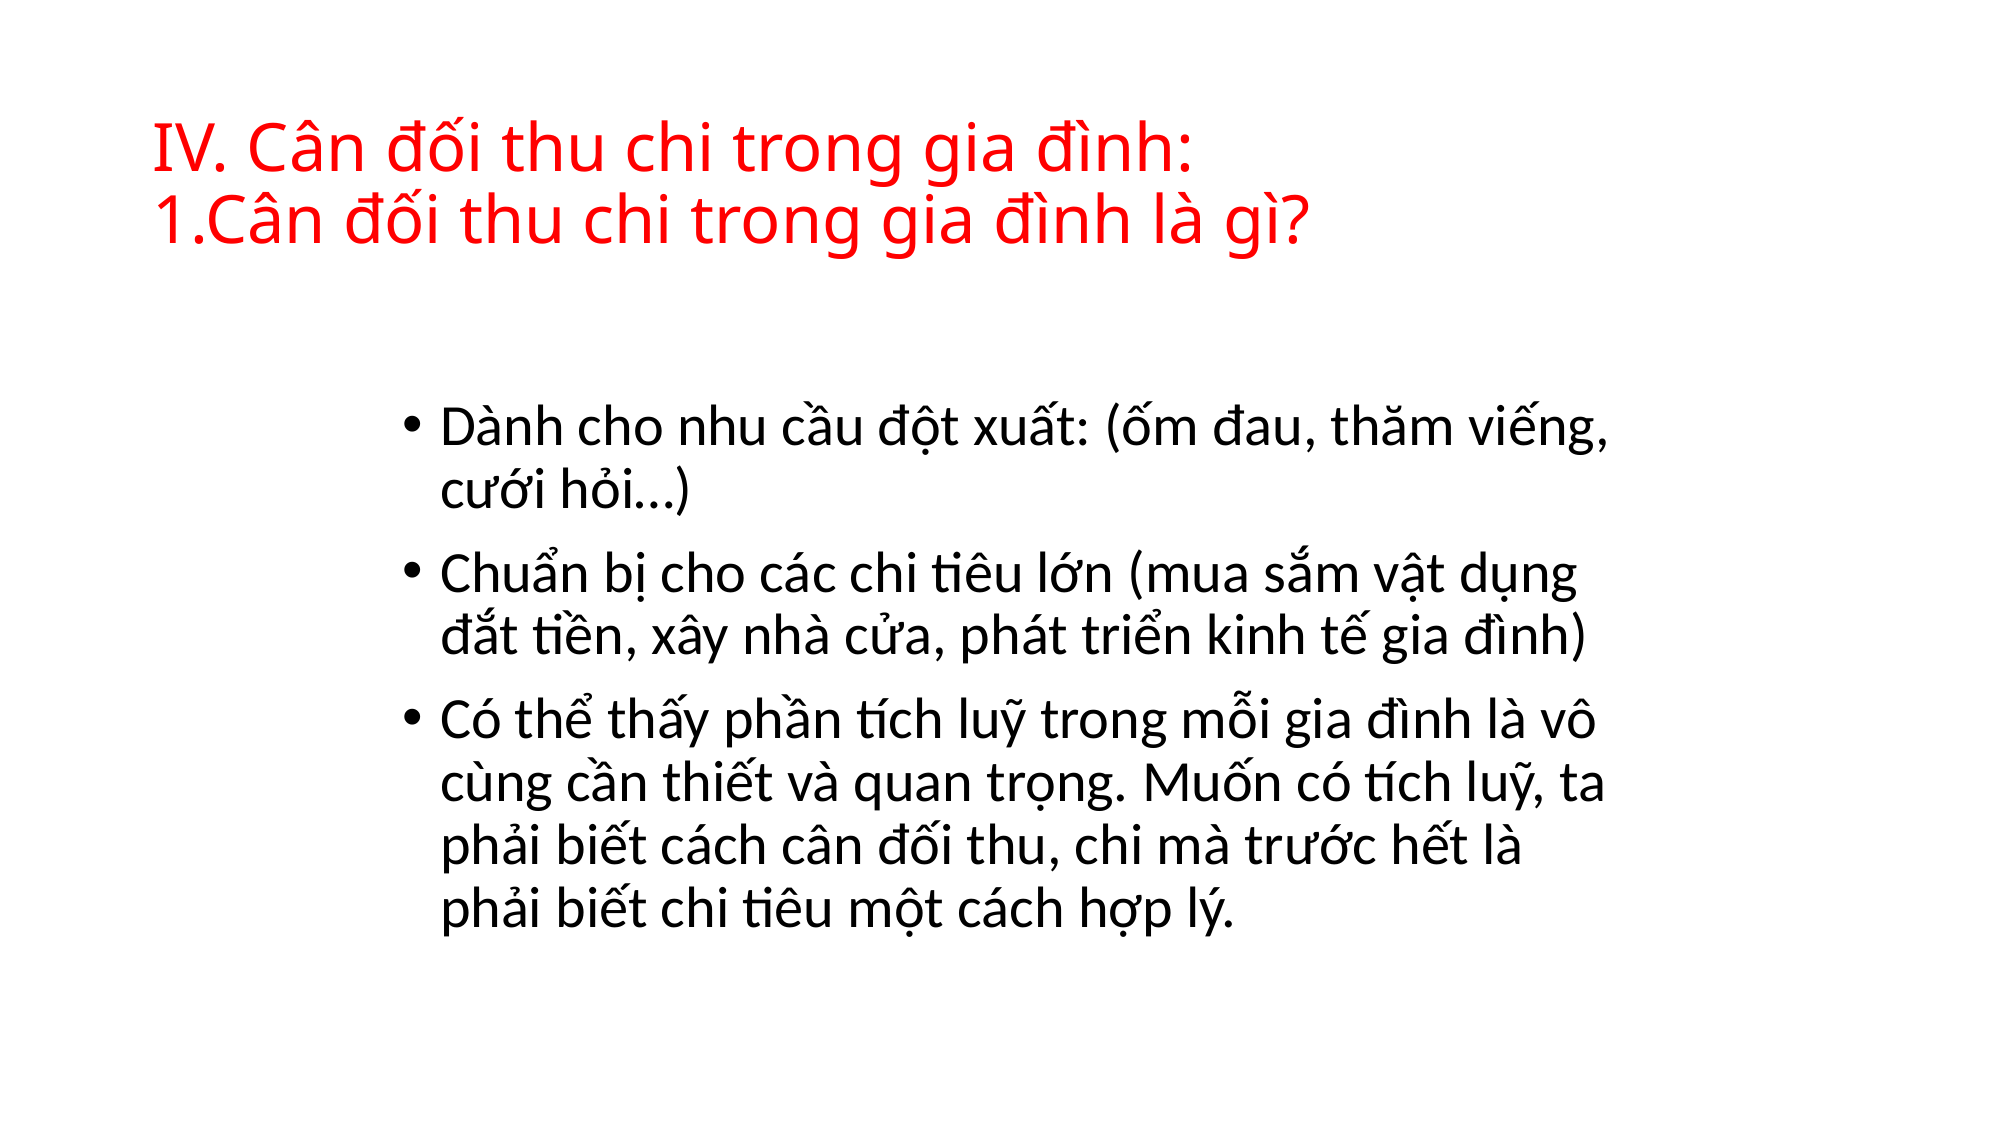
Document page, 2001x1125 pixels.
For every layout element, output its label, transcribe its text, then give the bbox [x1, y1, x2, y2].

list Dành cho nhu cầu đột xuất: (ốm đau, thăm viếng, cưới hỏi…) Chuẩn bị cho các chi tiêu lớn (mua sắm vật dụng đắt tiền, xây nhà cửa, phát triển kinh tế gia đình) Có thể thấy phần tích luỹ trong mỗi gia đình là vô cùng cần thiết và quan trọng. Muốn có tích luỹ, ta phải biết cách cân đối thu, chi mà trước hết là phải biết chi tiêu một cách hợp lý. [387, 387, 1650, 1075]
title IV. Cân đối thu chi trong gia đình: 1.Cân đối thu chi trong gia đình là gì? [137, 77, 1863, 295]
